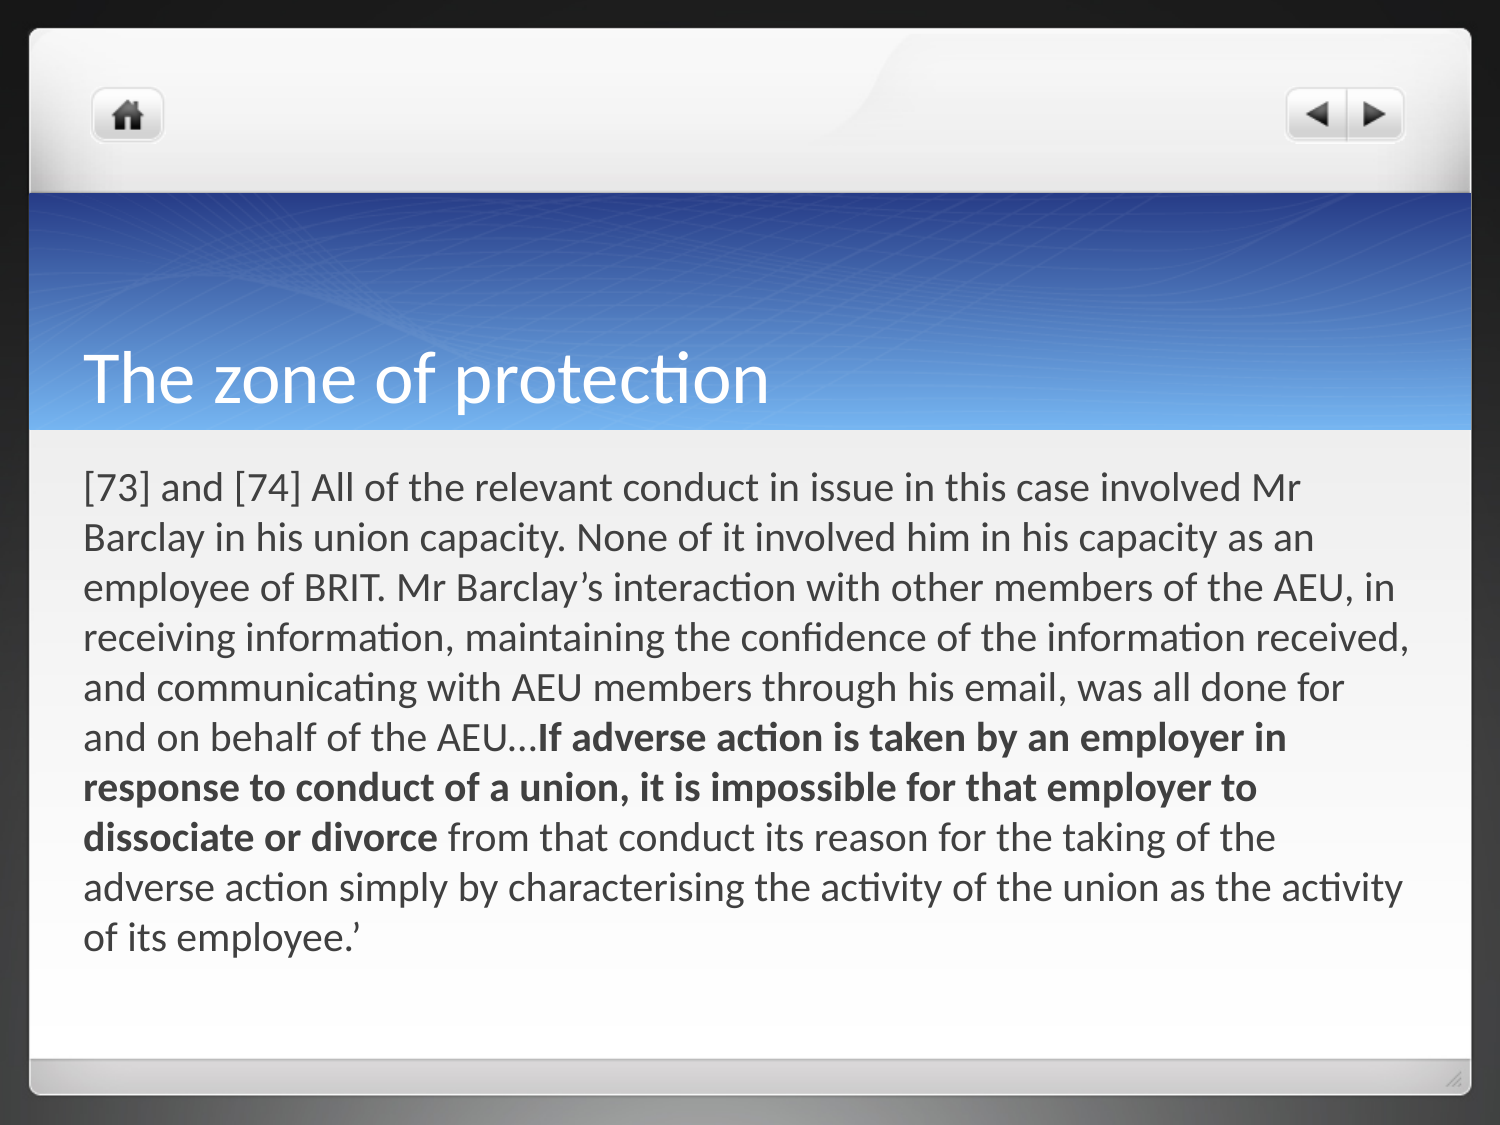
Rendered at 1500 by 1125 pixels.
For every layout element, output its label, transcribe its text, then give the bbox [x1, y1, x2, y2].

picture [0, 0, 1500, 1125]
list [73] and [74] All of the relevant conduct in issue in this case involved Mr Barclay in his union capacity. None of it involved him in his capacity as an employee of BRIT. Mr Barclay’s interaction with other members of the AEU, in receiving information, maintaining the confidence of the information received, and communicating with AEU members through his email, was all done for and on behalf of the AEU…If adverse action is taken by an employer in response to conduct of a union, it is impossible for that employer to dissociate or divorce from that conduct its reason for the taking of the adverse action simply by characterising the activity of the union as the activity of its employee.’ [68, 452, 1432, 1025]
title The zone of protection [68, 238, 1432, 427]
